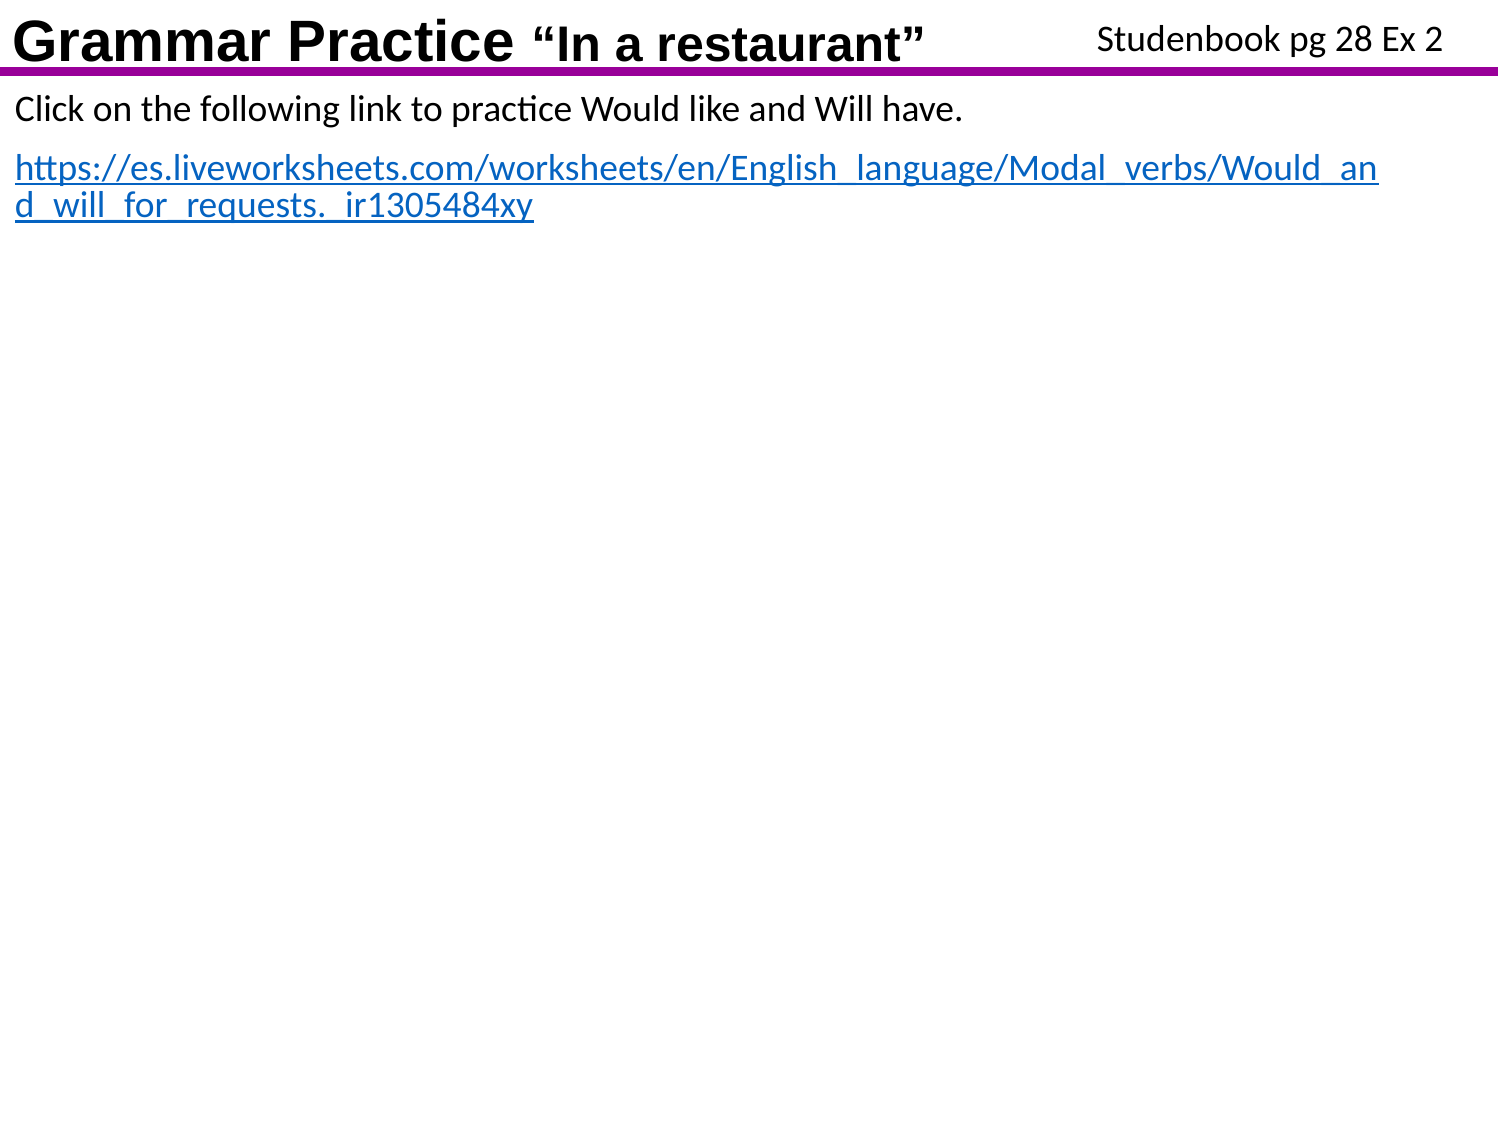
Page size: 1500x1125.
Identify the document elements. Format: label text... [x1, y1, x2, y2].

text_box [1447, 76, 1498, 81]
text_box Click on the following link to practice Would like and Will have. [0, 76, 1447, 136]
text_box https://es.liveworksheets.com/worksheets/en/English_language/Modal_verbs/Would_and_will_for_requests._ir1305484xy [0, 136, 1398, 241]
text_box Grammar Practice “In a restaurant” [0, 0, 1498, 67]
